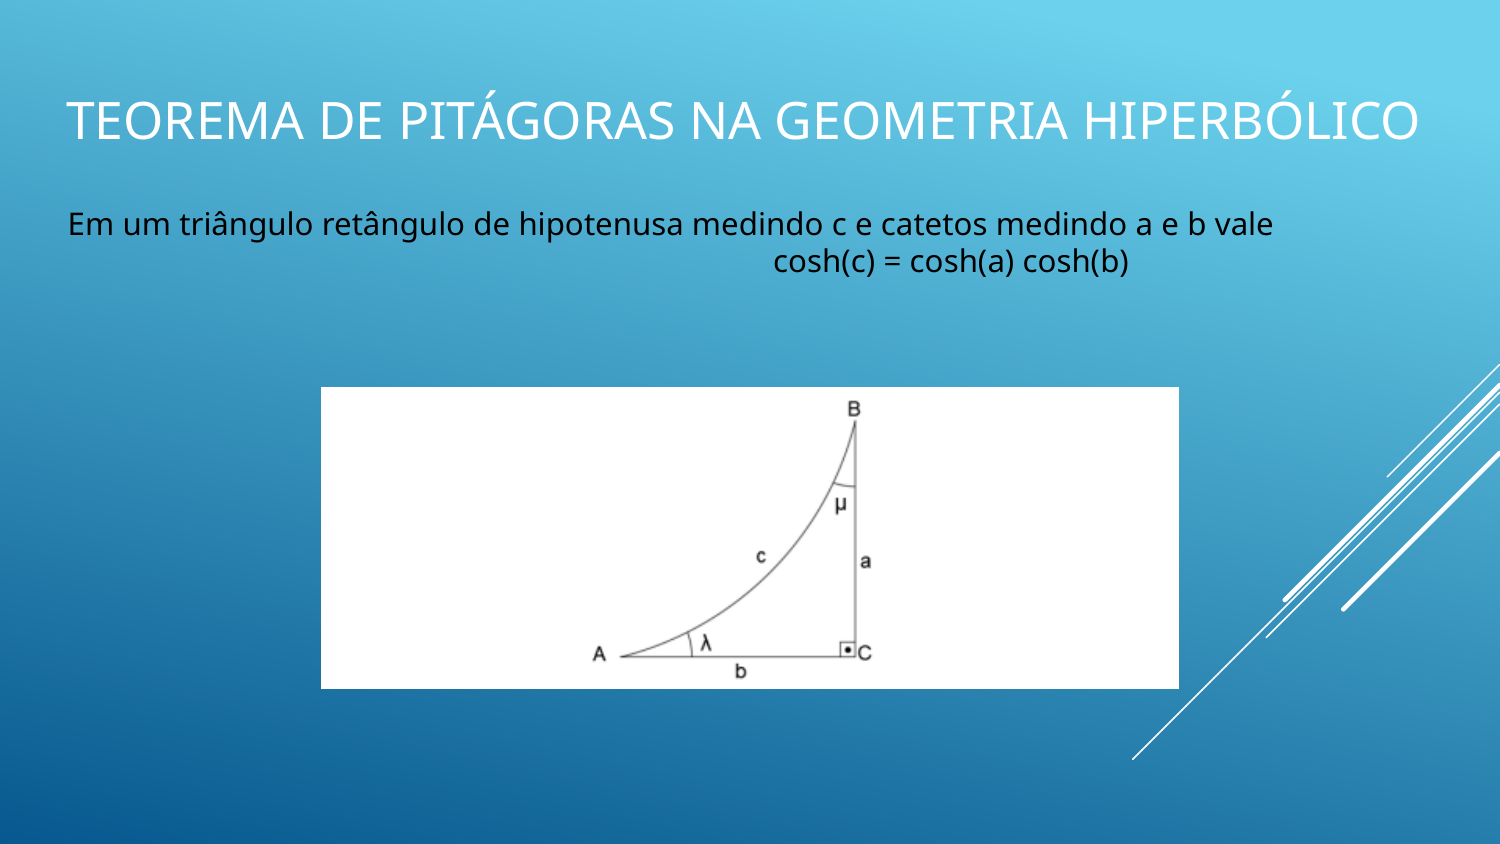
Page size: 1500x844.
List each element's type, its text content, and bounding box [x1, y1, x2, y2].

picture [320, 387, 1180, 690]
list Em um triângulo retângulo de hipotenusa medindo c e catetos medindo a e b vale cosh(c) = cosh(a) cosh(b) [51, 189, 1449, 750]
title Teorema de Pitágoras na Geometria Hiperbólico [51, 72, 1449, 167]
